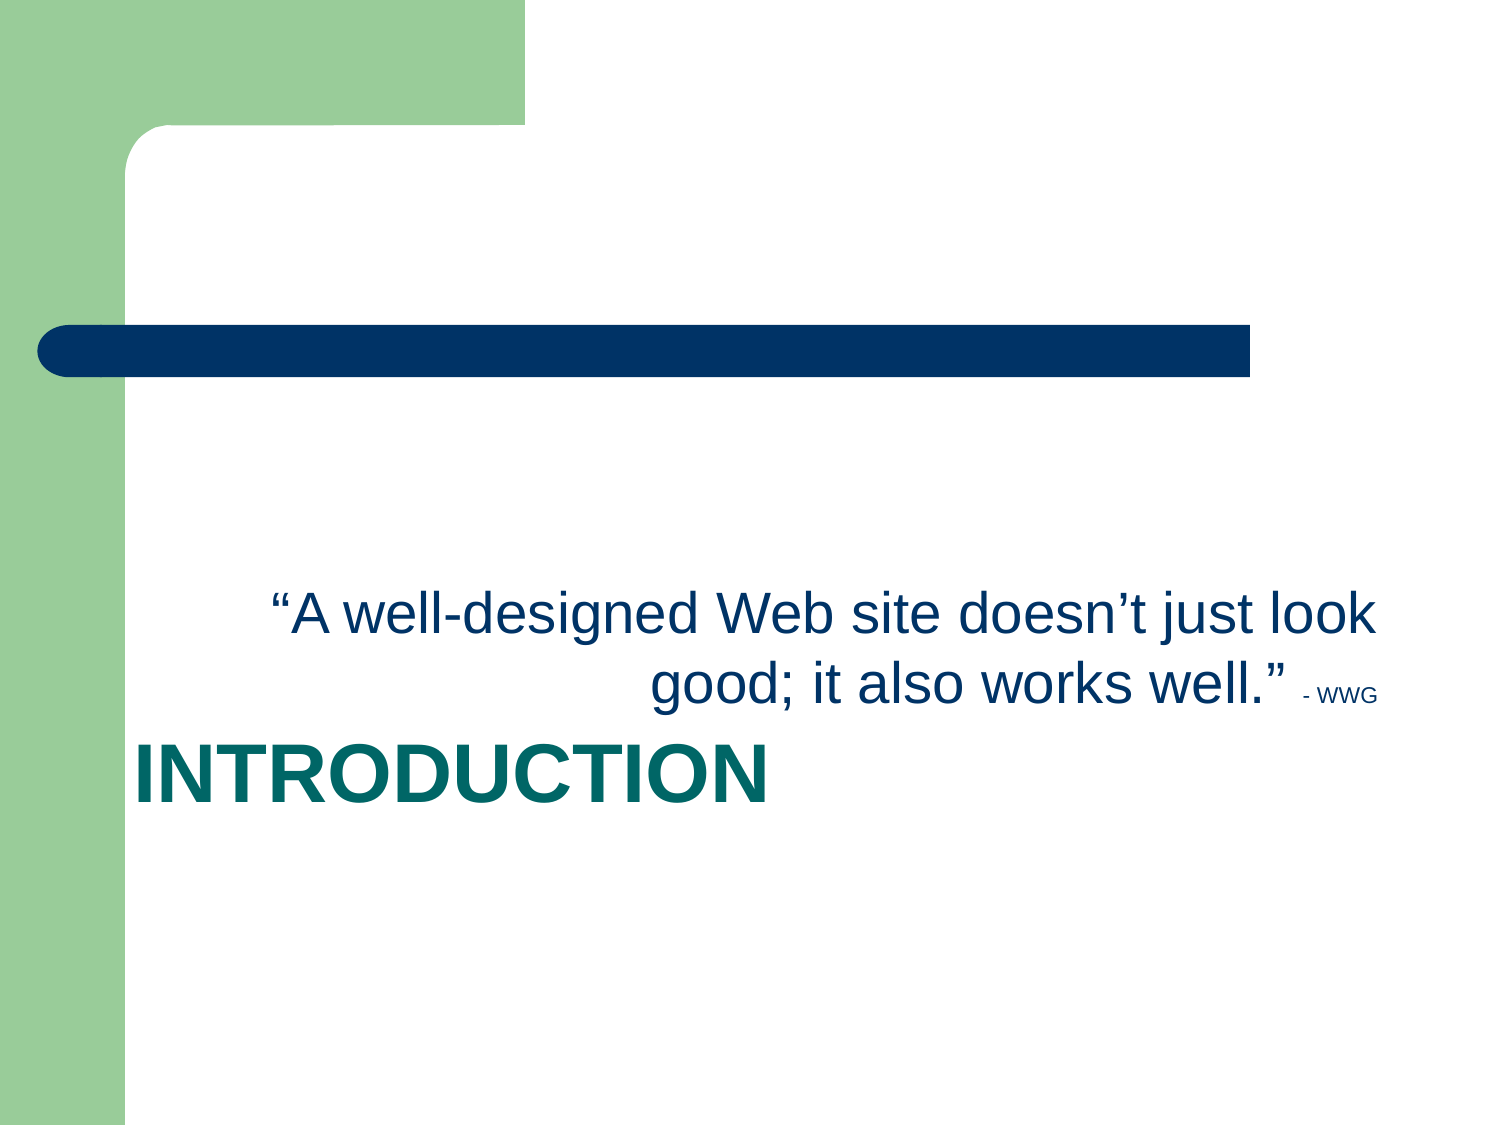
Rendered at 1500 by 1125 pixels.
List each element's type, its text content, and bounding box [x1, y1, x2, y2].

title Introduction [118, 724, 1394, 947]
list “A well-designed Web site doesn’t just look good; it also works well.” - WWG [118, 476, 1394, 724]
